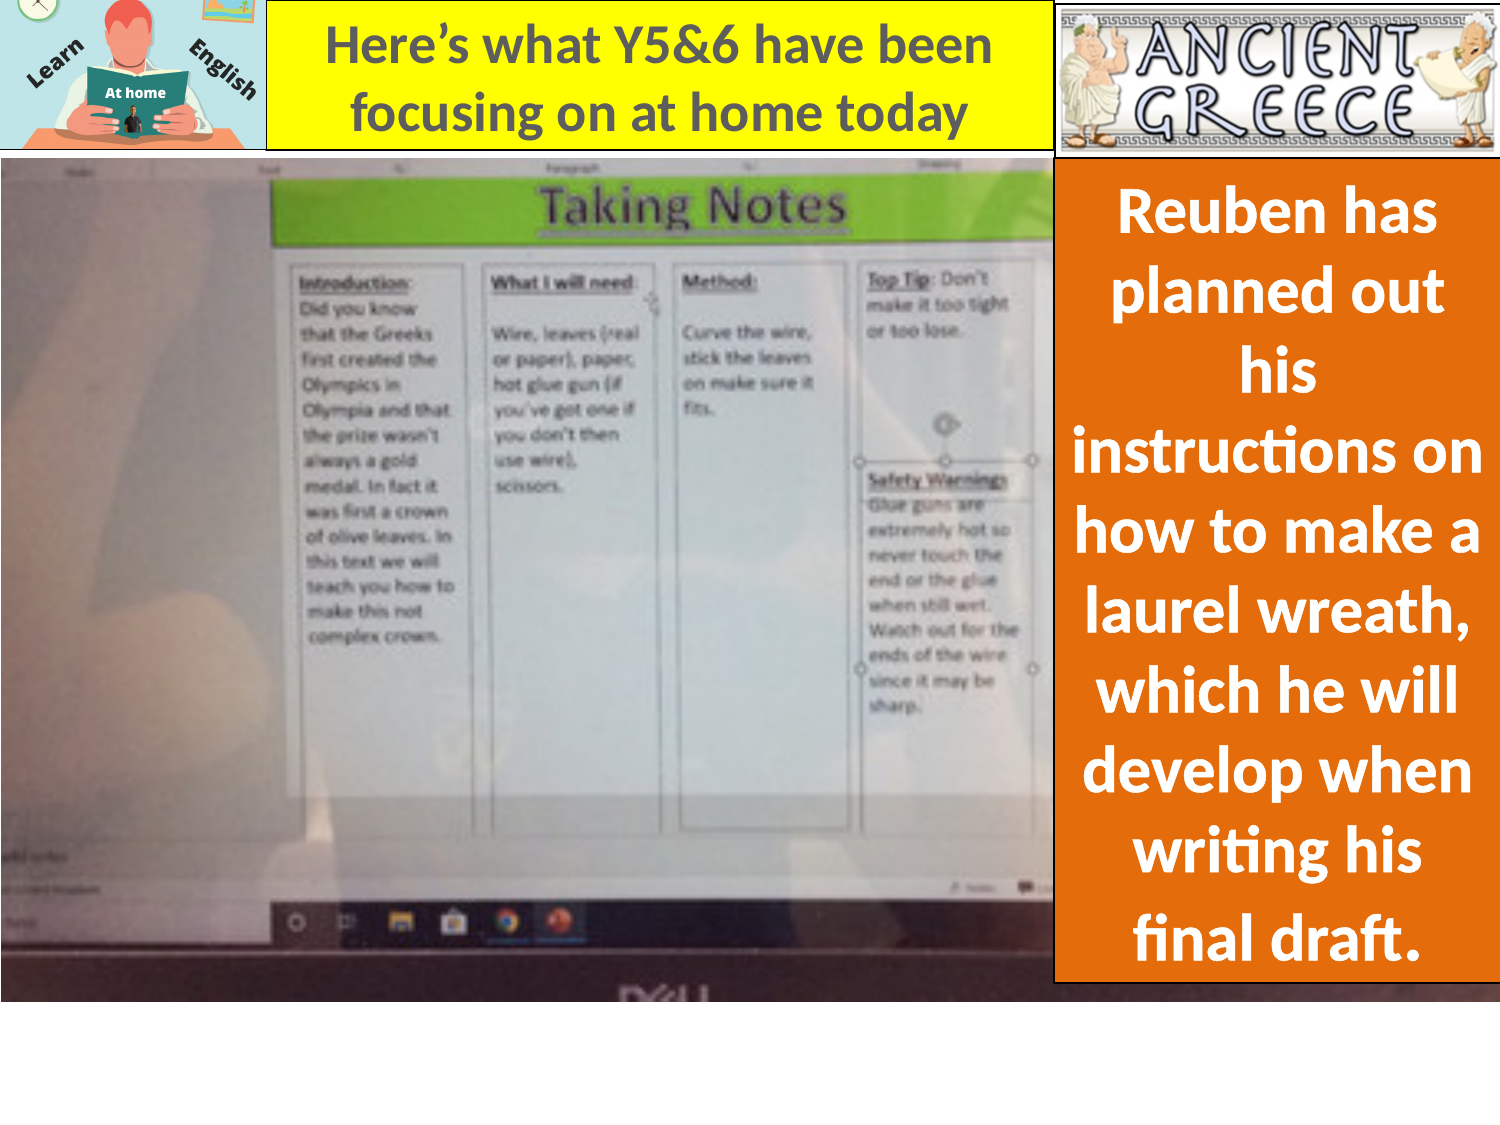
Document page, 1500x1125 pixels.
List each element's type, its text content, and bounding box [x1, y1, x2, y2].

text_box Here’s what Y5&6 have been focusing on at home today [267, 0, 1055, 150]
picture [0, 3, 1500, 1002]
picture [0, 0, 266, 150]
